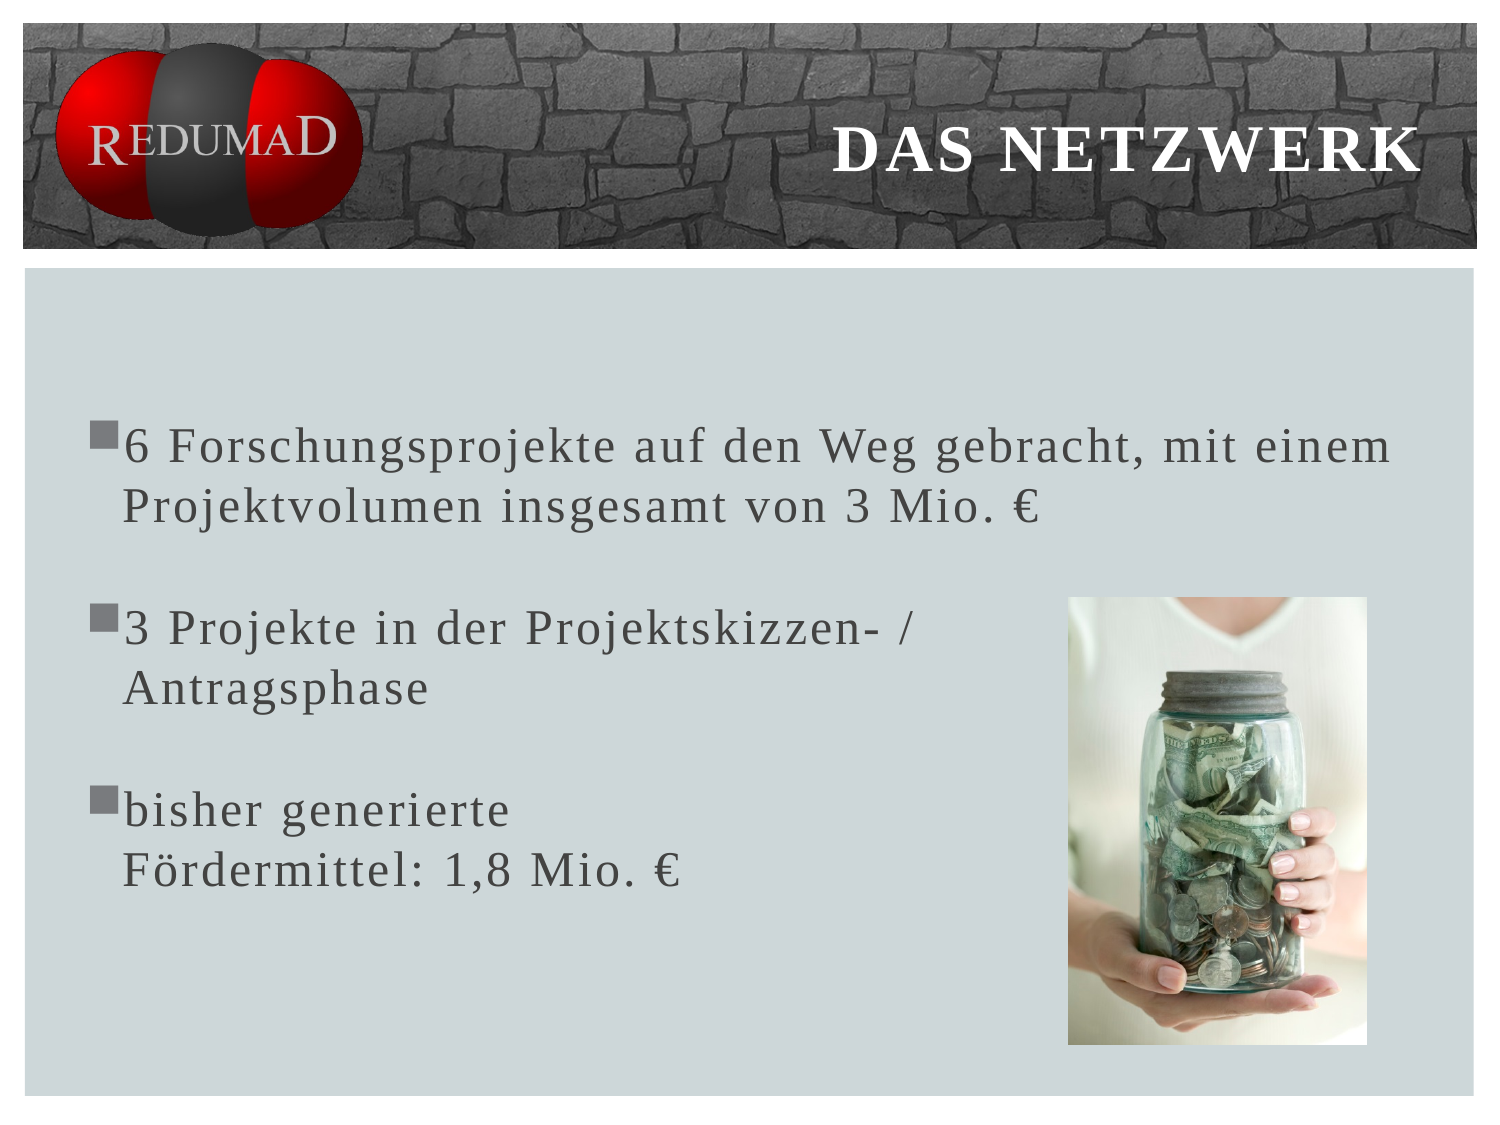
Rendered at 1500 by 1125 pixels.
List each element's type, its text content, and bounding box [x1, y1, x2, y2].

list 6 Forschungsprojekte auf den Weg gebracht, mit einem Projektvolumen insgesamt von 3 Mio. € 3 Projekte in der Projektskizzen- / Antragsphase bisher generierte Fördermittel: 1,8 Mio. € [62, 281, 1442, 1083]
picture [1068, 597, 1367, 1046]
picture [23, 23, 1477, 250]
